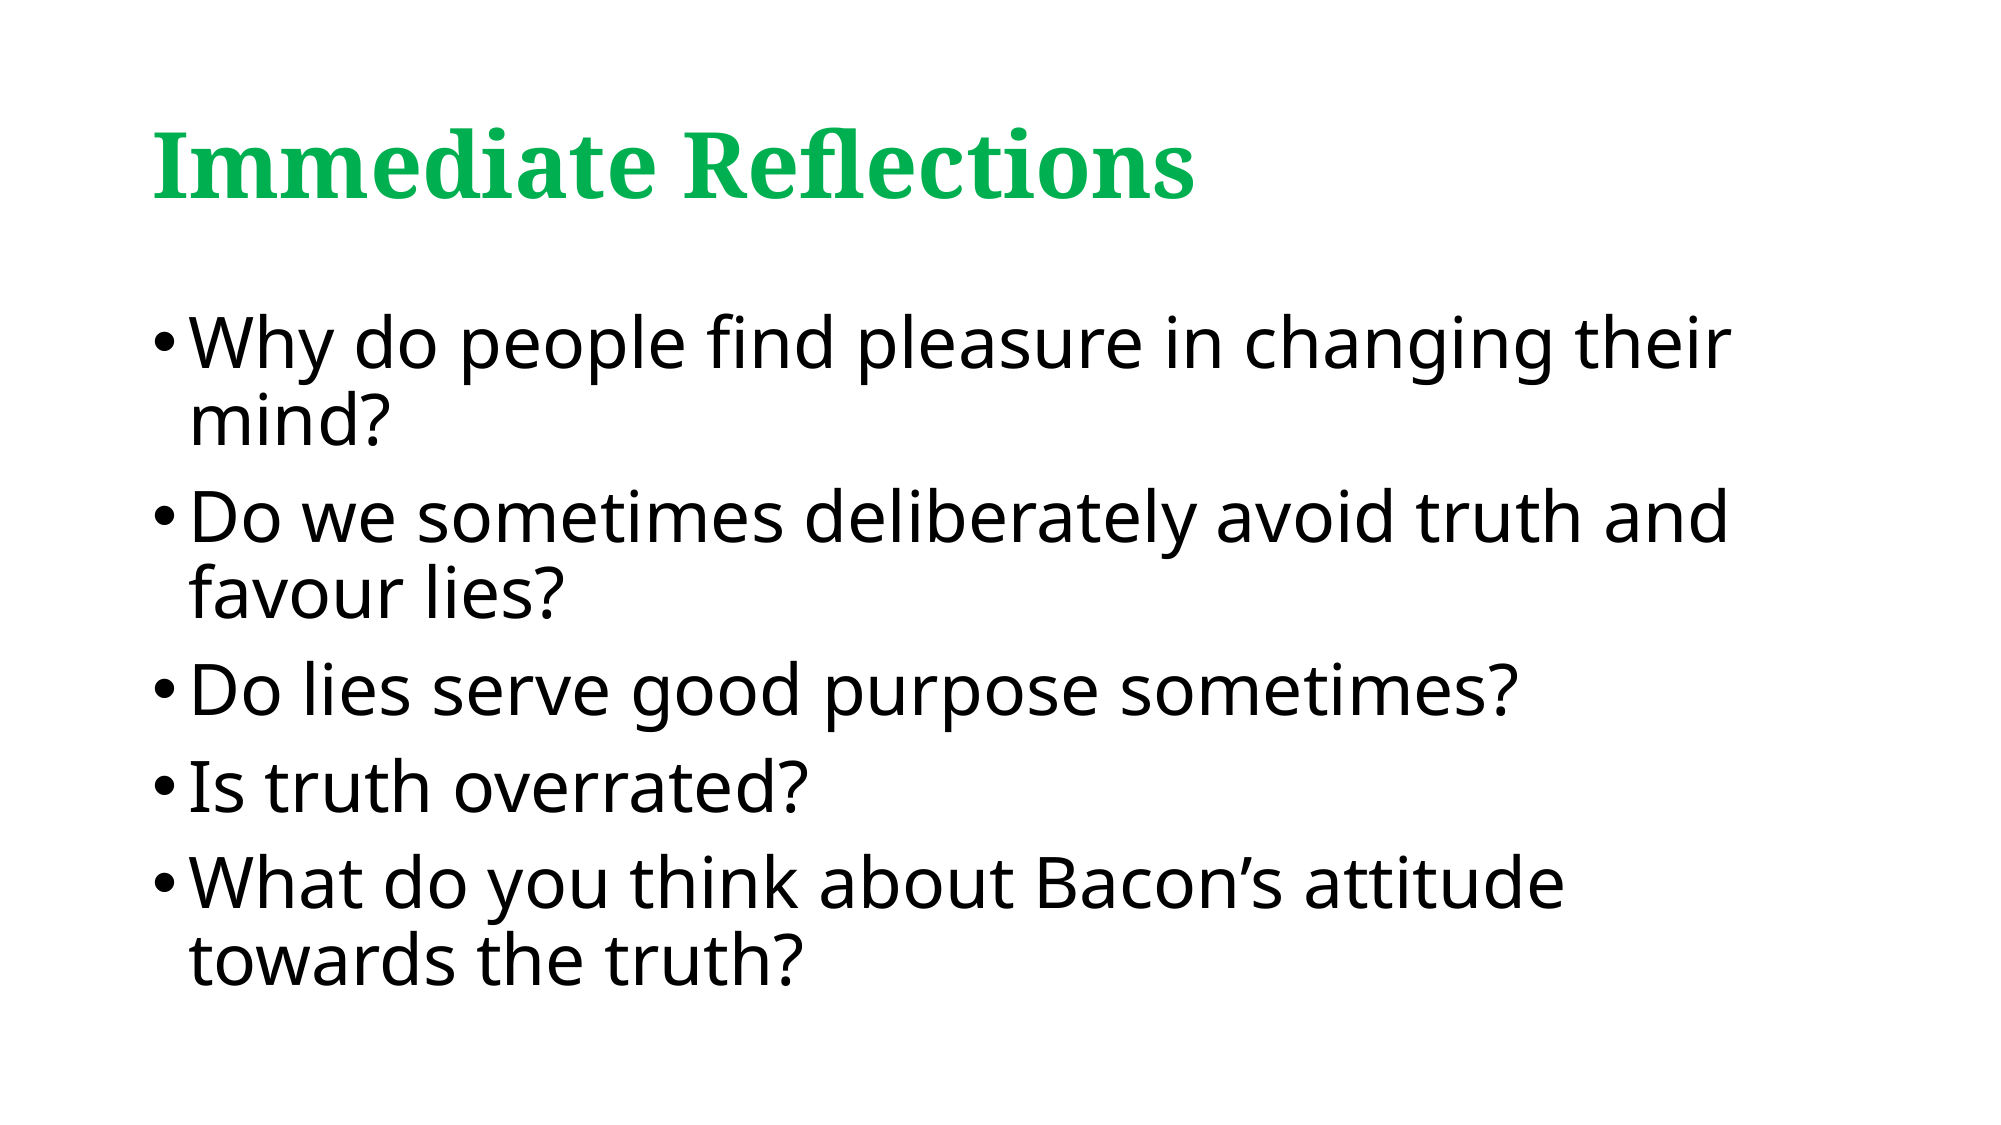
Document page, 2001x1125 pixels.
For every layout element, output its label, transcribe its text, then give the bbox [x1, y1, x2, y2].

title Immediate Reflections [137, 59, 1863, 278]
list Why do people find pleasure in changing their mind? Do we sometimes deliberately avoid truth and favour lies? Do lies serve good purpose sometimes? Is truth overrated? What do you think about Bacon’s attitude towards the truth? [137, 299, 1863, 1014]
